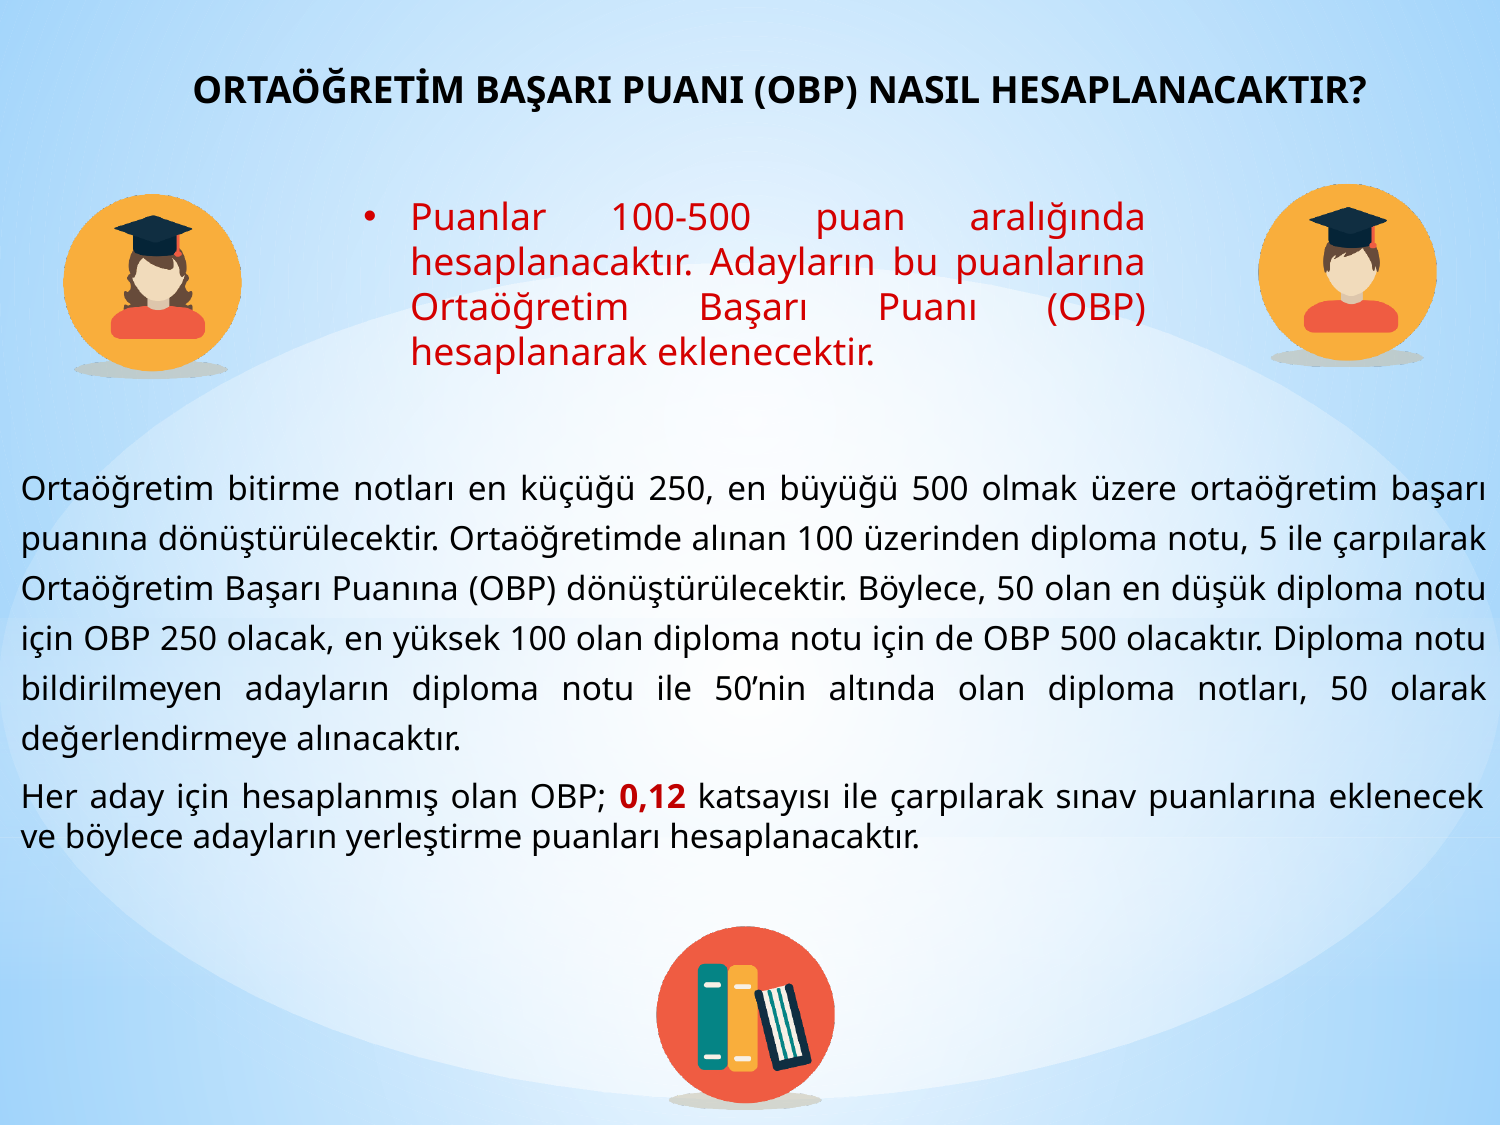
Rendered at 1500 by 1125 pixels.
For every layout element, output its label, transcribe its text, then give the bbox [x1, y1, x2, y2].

picture [1239, 166, 1471, 375]
picture [41, 172, 271, 402]
text_box ORTAÖĞRETİM BAŞARI PUANI (OBP) NASIL HESAPLANACAKTIR? [177, 58, 1393, 118]
picture [636, 913, 873, 1124]
text_box Ortaöğretim bitirme notları en küçüğü 250, en büyüğü 500 olmak üzere ortaöğretim başarı puanına dönüştürülecektir. Ortaöğretimde alınan 100 üzerinden diploma notu, 5 ile çarpılarak Ortaöğretim Başarı Puanına (OBP) dönüştürülecektir. Böylece, 50 olan en düşük diploma notu için OBP 250 olacak, en yüksek 100 olan diploma notu için de OBP 500 olacaktır. Diploma notu bildirilmeyen adayların diploma notu ile 50’nin altında olan diploma notları, 50 olarak değerlendirmeye alınacaktır. [5, 450, 1500, 765]
text_box Puanlar 100-500 puan aralığında hesaplanacaktır. Adayların bu puanlarına Ortaöğretim Başarı Puanı (OBP) hesaplanarak eklenecektir. [348, 185, 1161, 381]
text_box Her aday için hesaplanmış olan OBP; 0,12 katsayısı ile çarpılarak sınav puanlarına eklenecek ve böylece adayların yerleştirme puanları hesaplanacaktır. [5, 767, 1500, 863]
